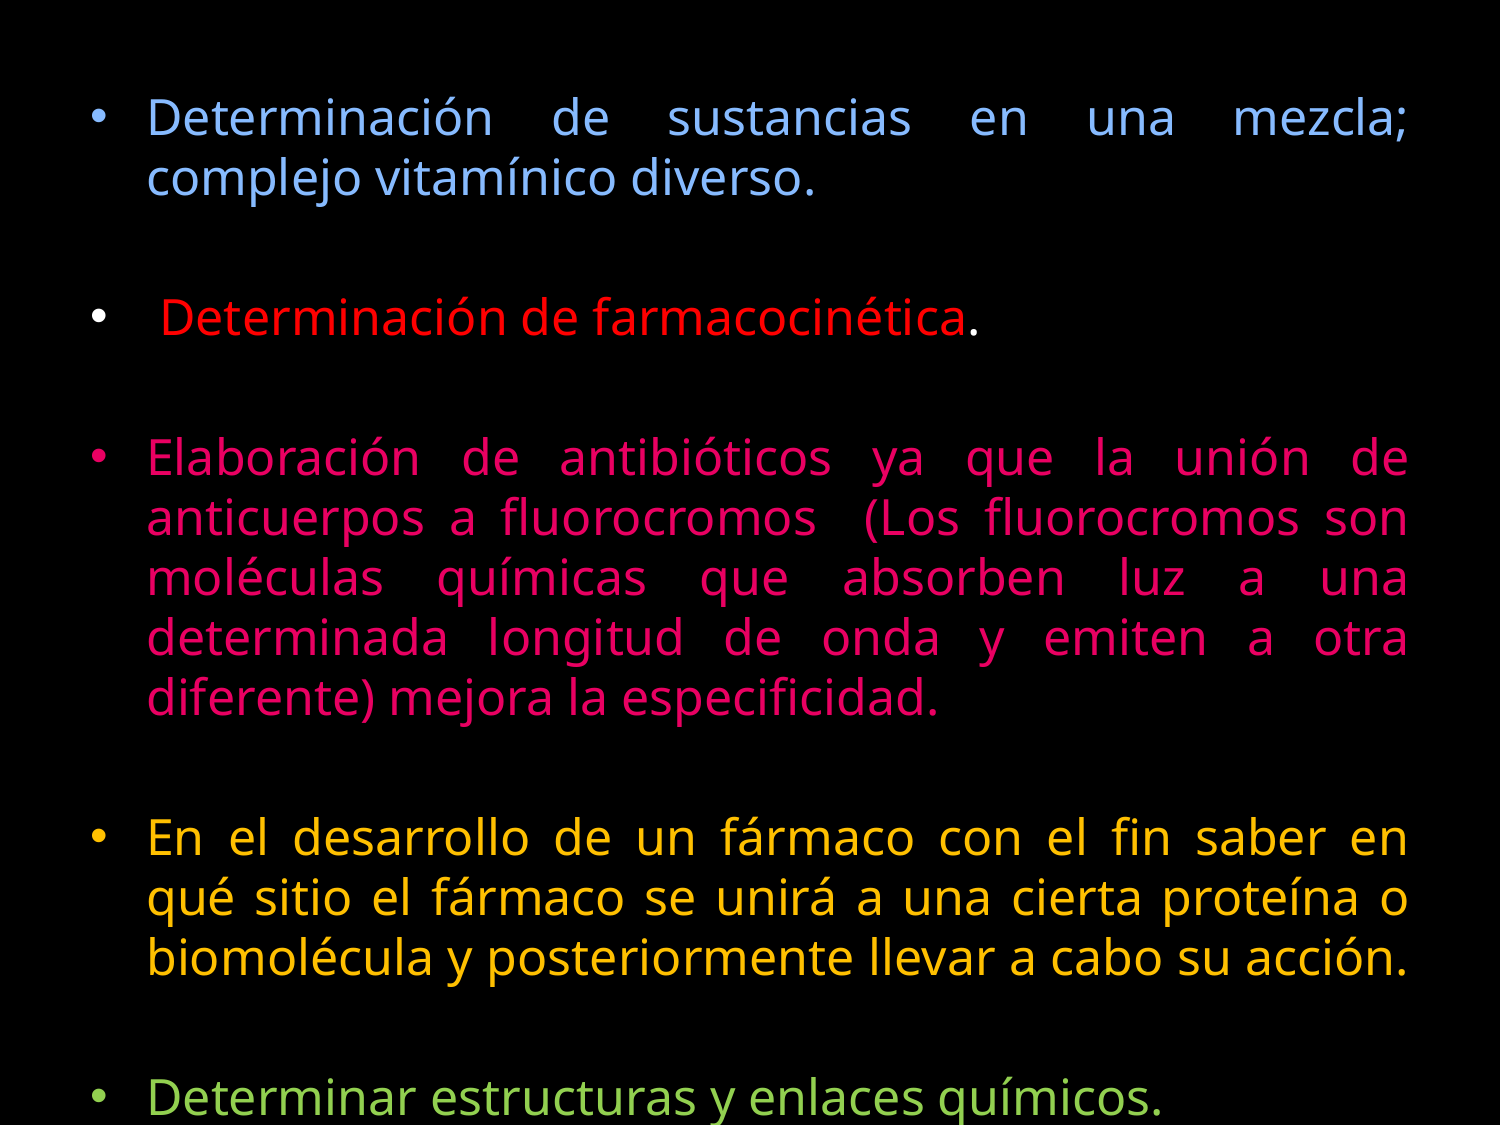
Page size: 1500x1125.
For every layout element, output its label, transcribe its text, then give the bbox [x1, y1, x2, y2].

list Determinación de sustancias en una mezcla; complejo vitamínico diverso. Determinación de farmacocinética. Elaboración de antibióticos ya que la unión de anticuerpos a fluorocromos (Los fluorocromos son moléculas químicas que absorben luz a una determinada longitud de onda y emiten a otra diferente) mejora la especificidad. En el desarrollo de un fármaco con el fin saber en qué sitio el fármaco se unirá a una cierta proteína o biomolécula y posteriormente llevar a cabo su acción. Determinar estructuras y enlaces químicos. Lecturas de DNA. [75, 78, 1425, 1005]
